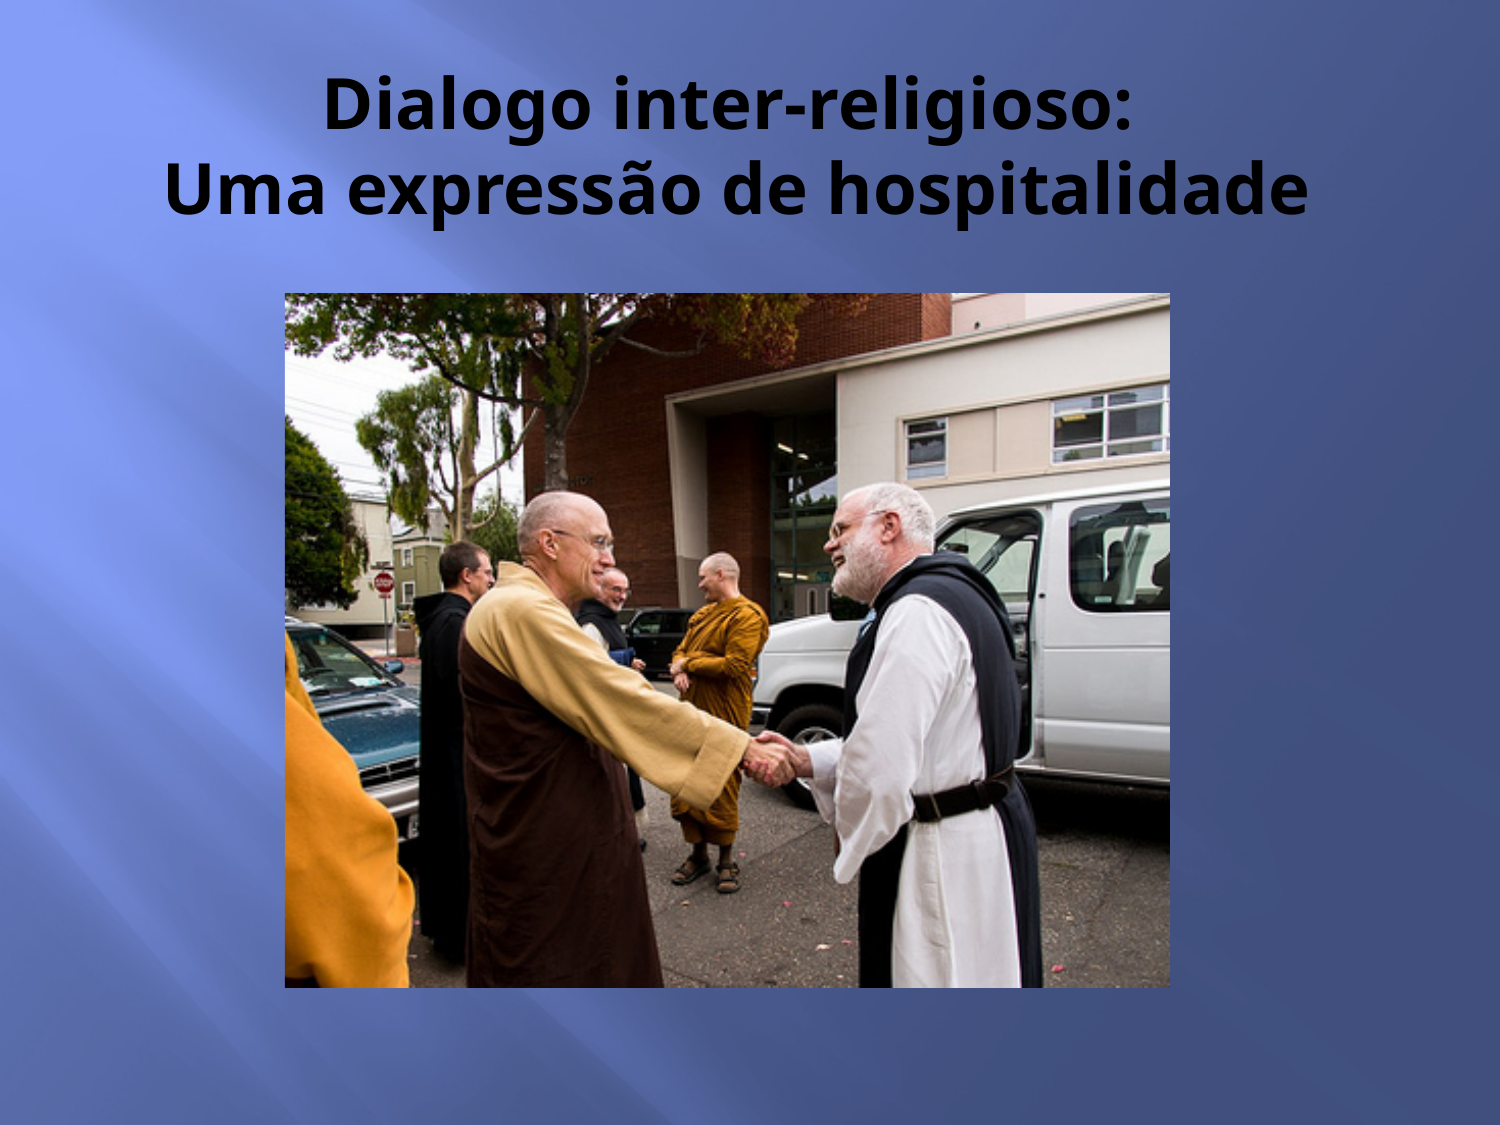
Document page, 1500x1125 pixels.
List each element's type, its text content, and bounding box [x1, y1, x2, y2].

title Dialogo inter-religioso: Uma expressão de hospitalidade [62, 50, 1413, 238]
picture [284, 292, 1171, 988]
